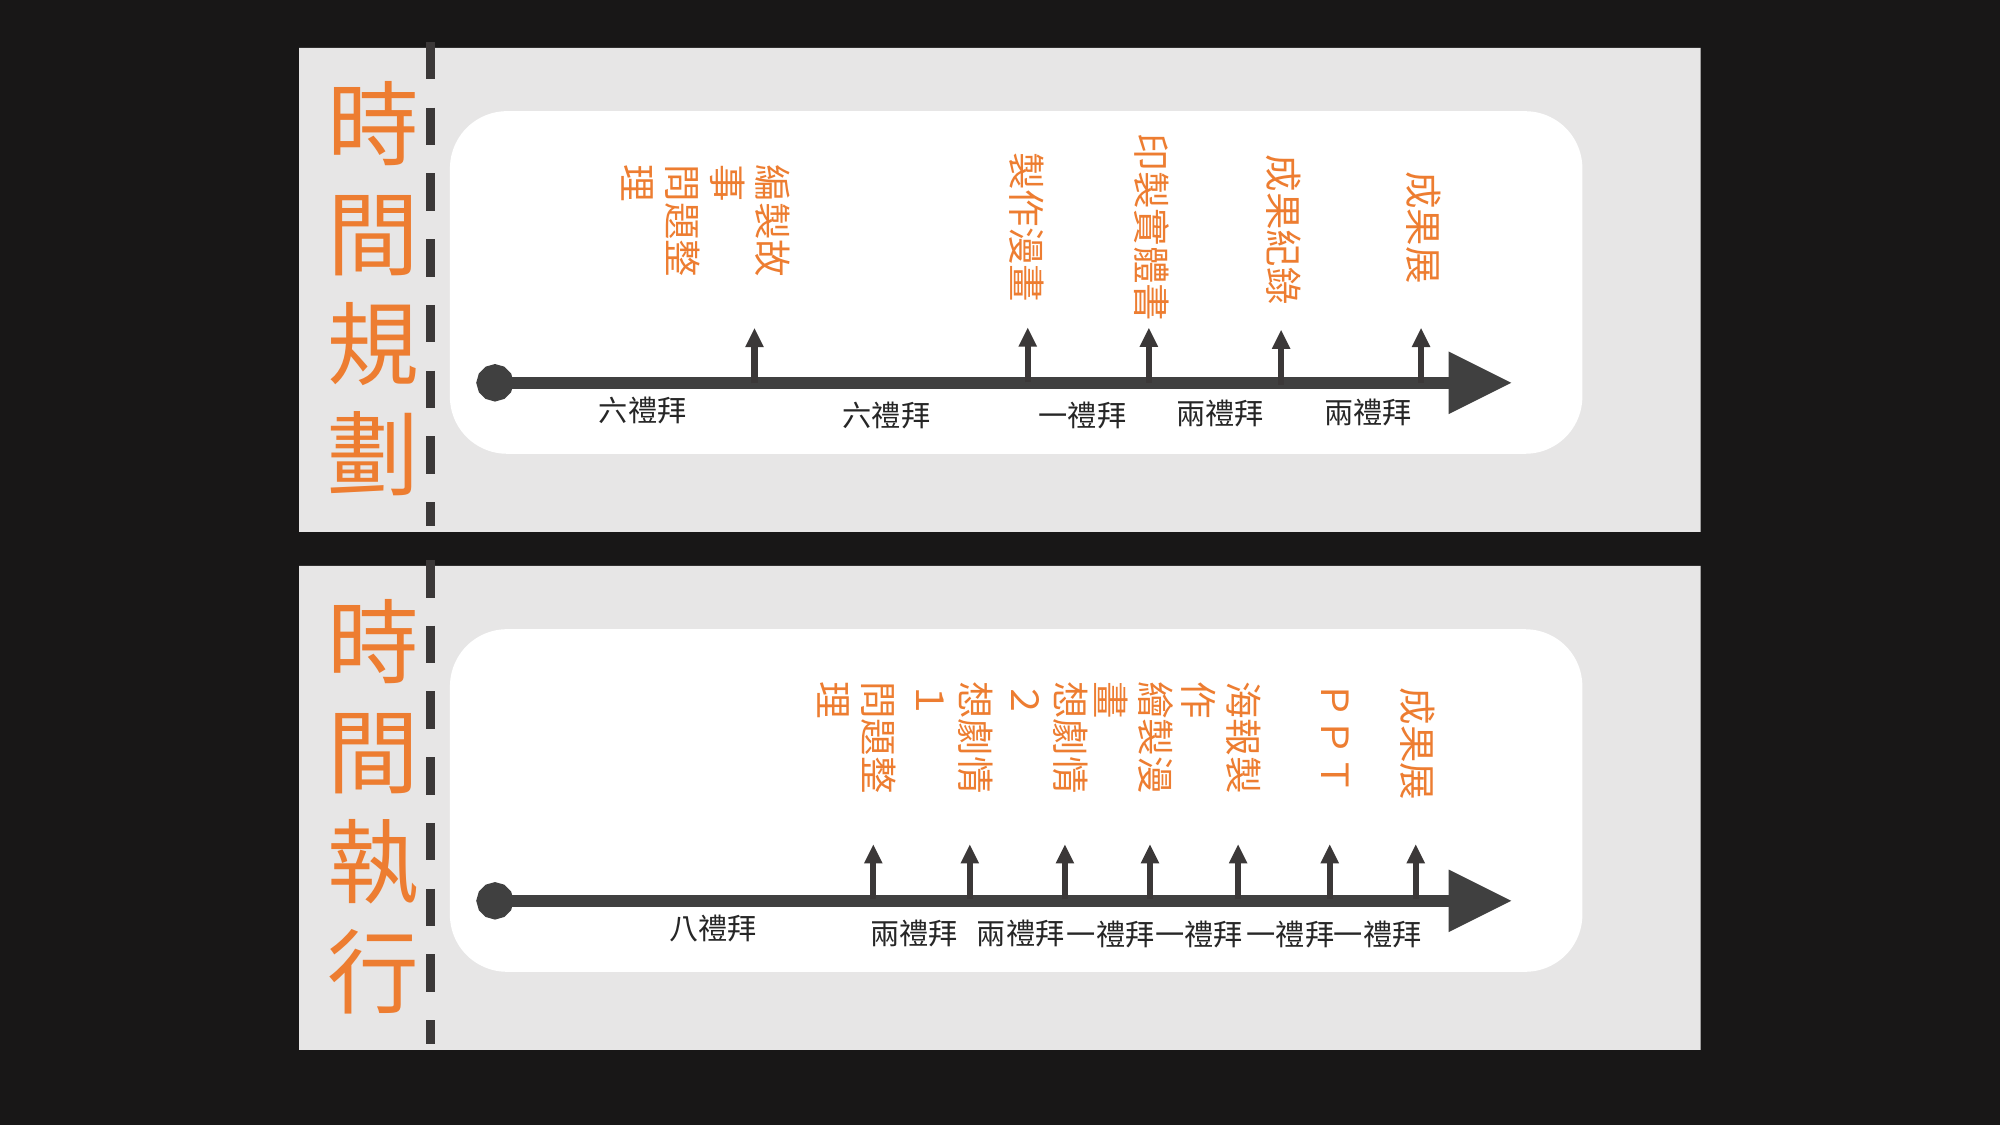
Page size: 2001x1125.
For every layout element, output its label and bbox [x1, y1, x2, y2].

text_box [299, 559, 1701, 1050]
text_box [299, 41, 1701, 532]
